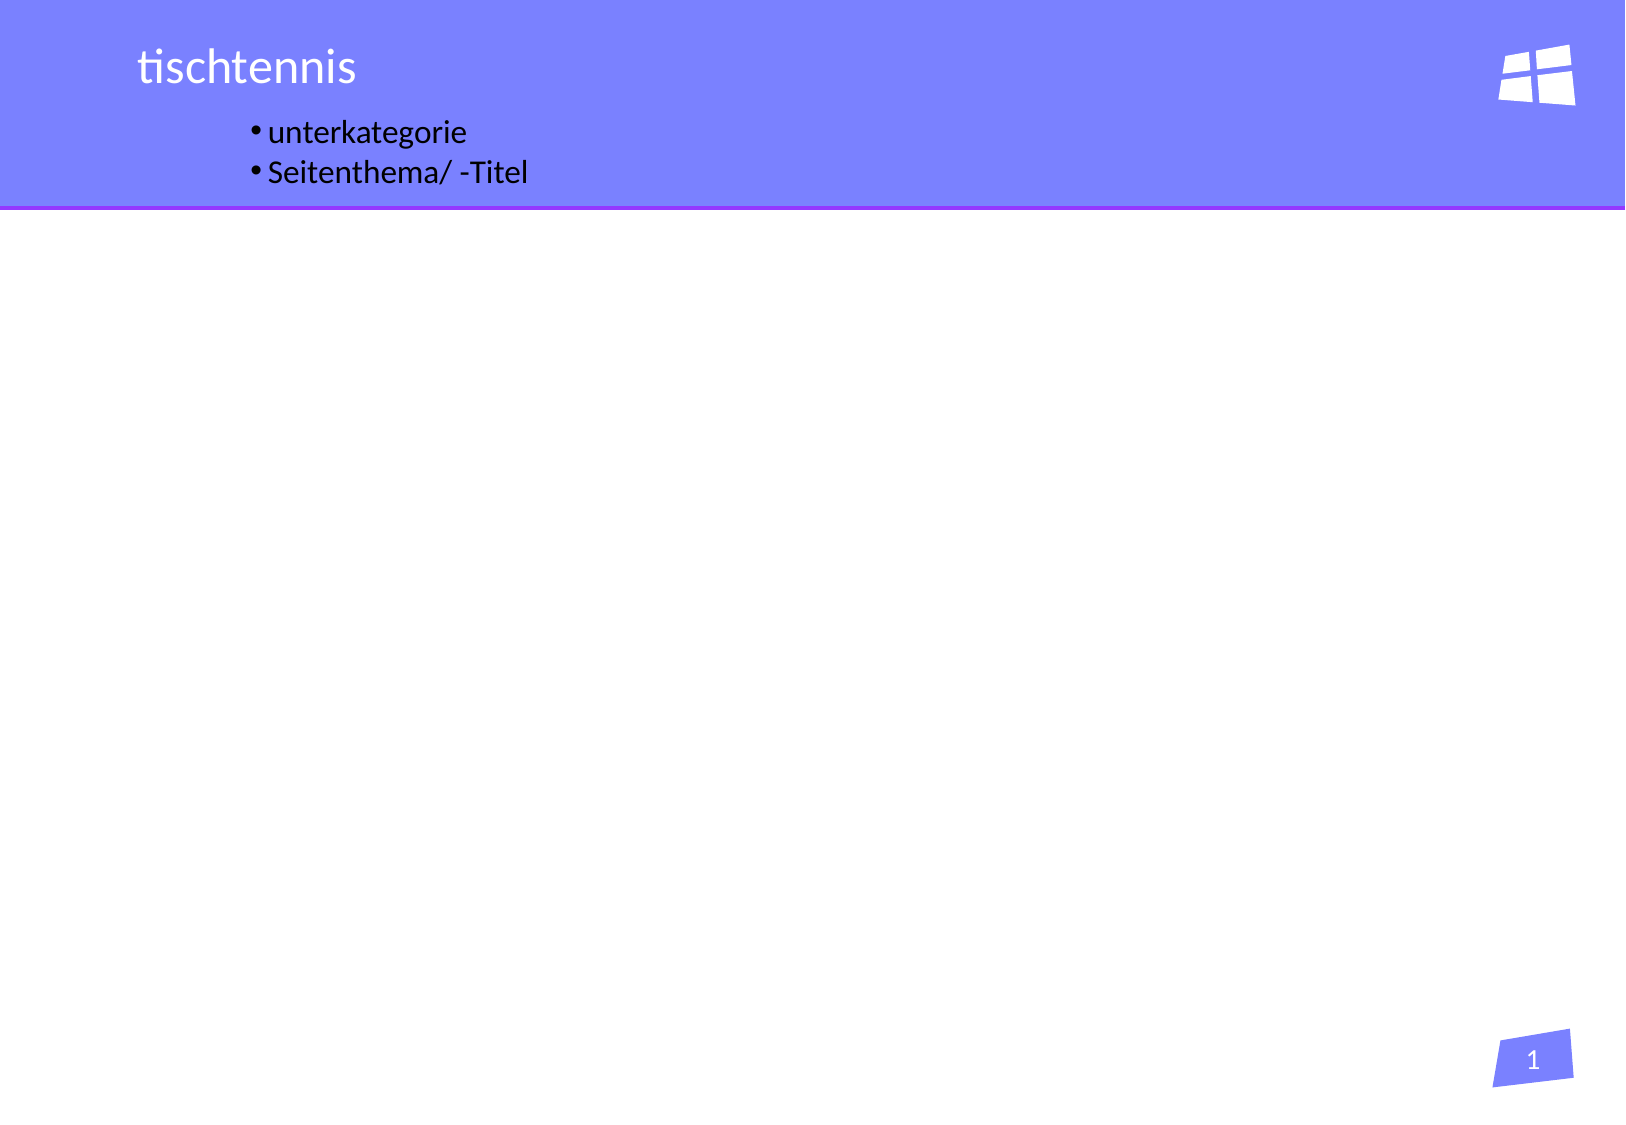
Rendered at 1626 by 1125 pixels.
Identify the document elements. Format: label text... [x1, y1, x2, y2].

text_box 1 [1491, 1027, 1575, 1089]
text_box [0, 0, 1625, 208]
